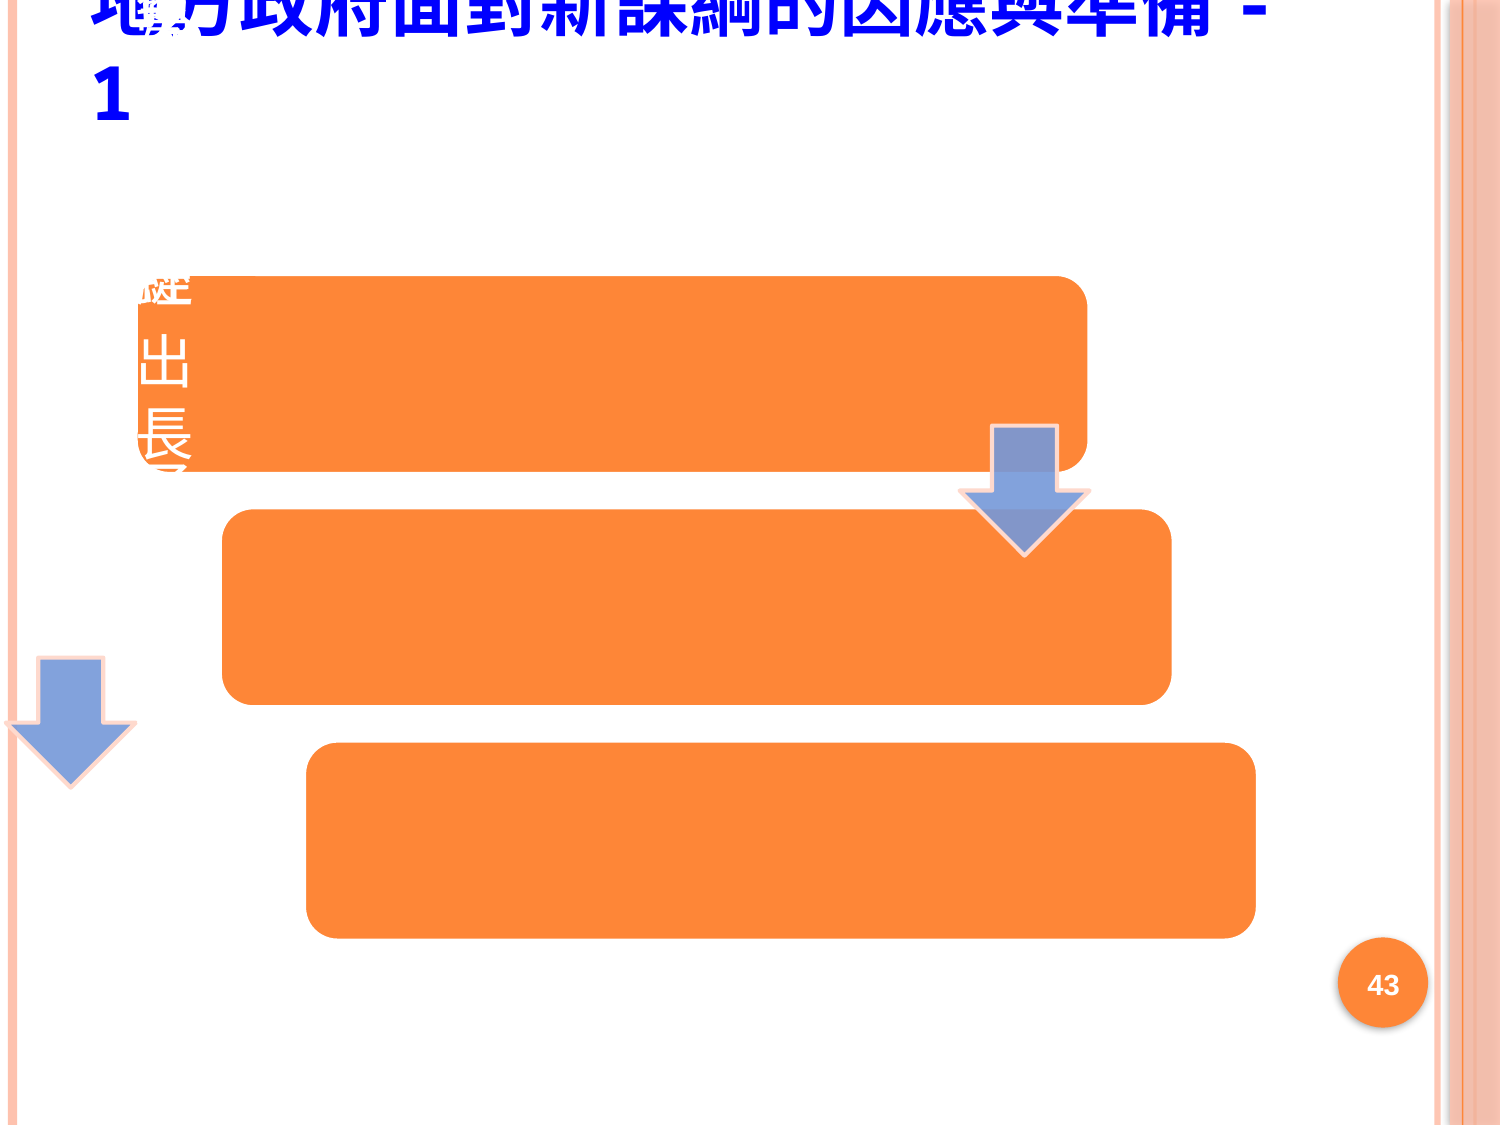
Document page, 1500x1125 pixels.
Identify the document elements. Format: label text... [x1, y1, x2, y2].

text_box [135, 273, 1259, 942]
list [74, 196, 1389, 1027]
slide_number 42 [1333, 940, 1434, 1026]
title 地方政府面對新課綱的因應與準備-1 [75, 45, 1334, 196]
